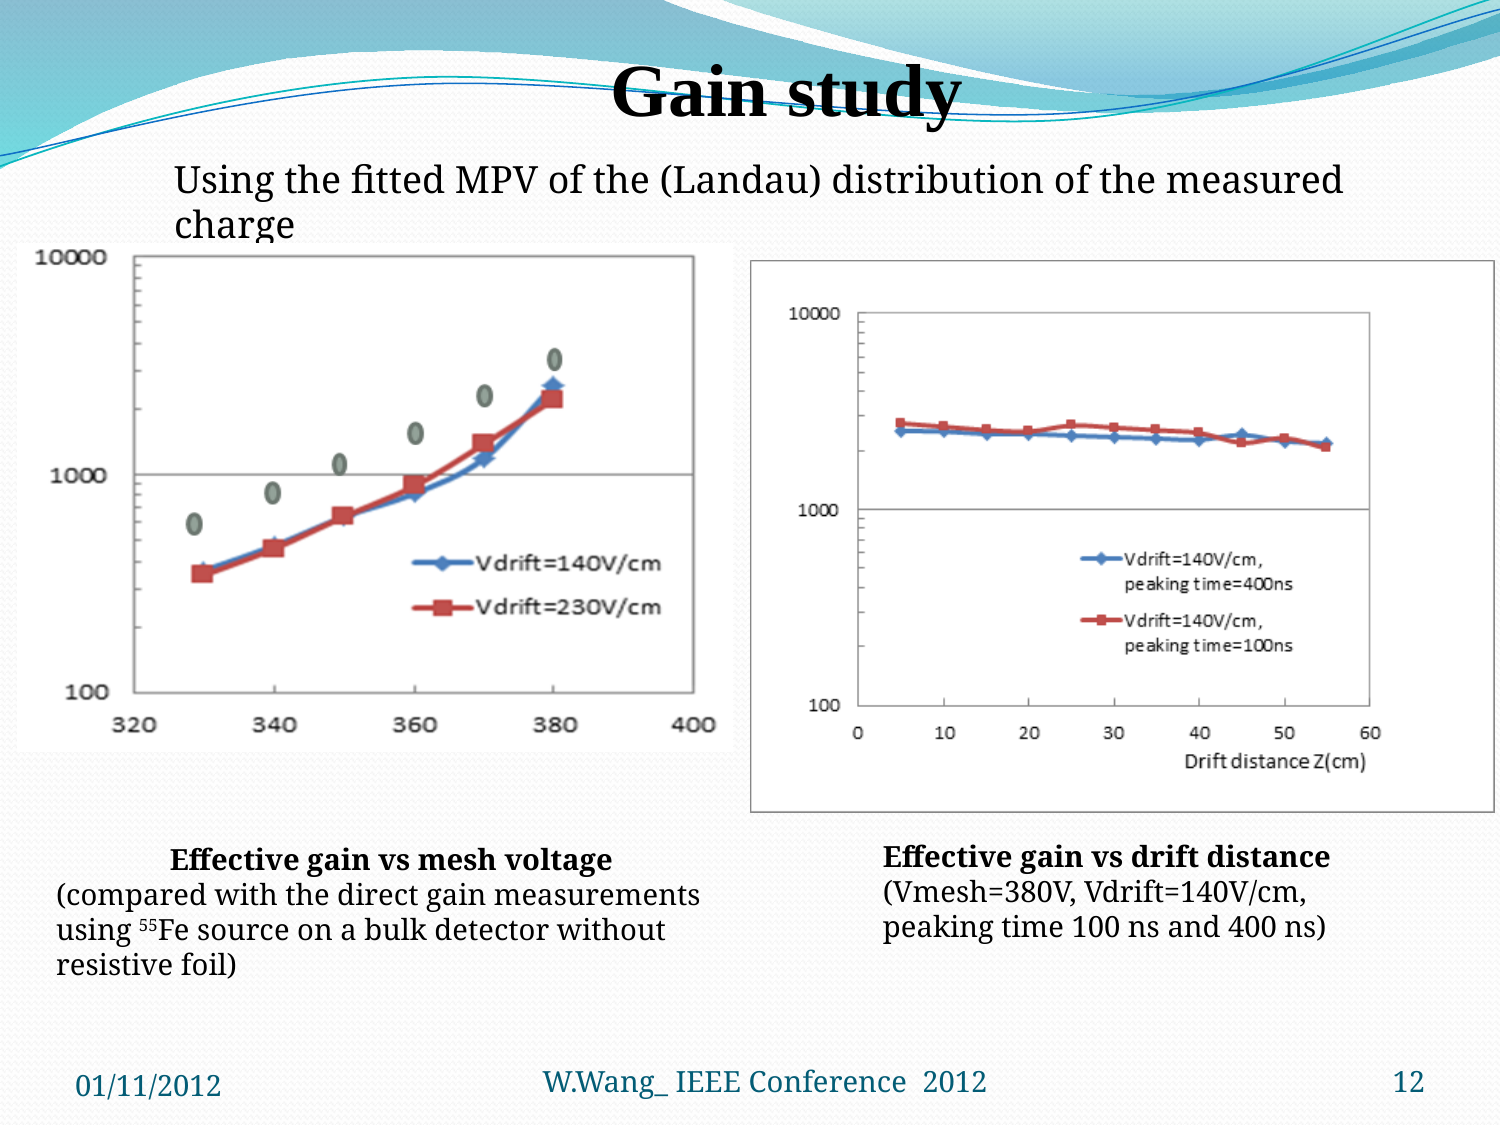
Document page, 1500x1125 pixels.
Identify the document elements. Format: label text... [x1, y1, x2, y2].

text_box Gain study [149, 19, 1425, 147]
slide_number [75, 1042, 425, 1103]
picture [17, 243, 734, 752]
picture [749, 260, 1495, 814]
text_box Effective gain vs mesh voltage (compared with the direct gain measurements using 55Fe source on a bulk detector without resistive foil) [41, 834, 750, 989]
text_box Using the fitted MPV of the (Landau) distribution of the measured charge [159, 148, 1410, 254]
text_box Effective gain vs drift distance (Vmesh=380V, Vdrift=140V/cm, peaking time 100 ns and 400 ns) [868, 831, 1381, 951]
footer W.Wang_ IEEE Conference 2012 [437, 1042, 988, 1103]
slide_number 12 [1299, 1042, 1425, 1103]
